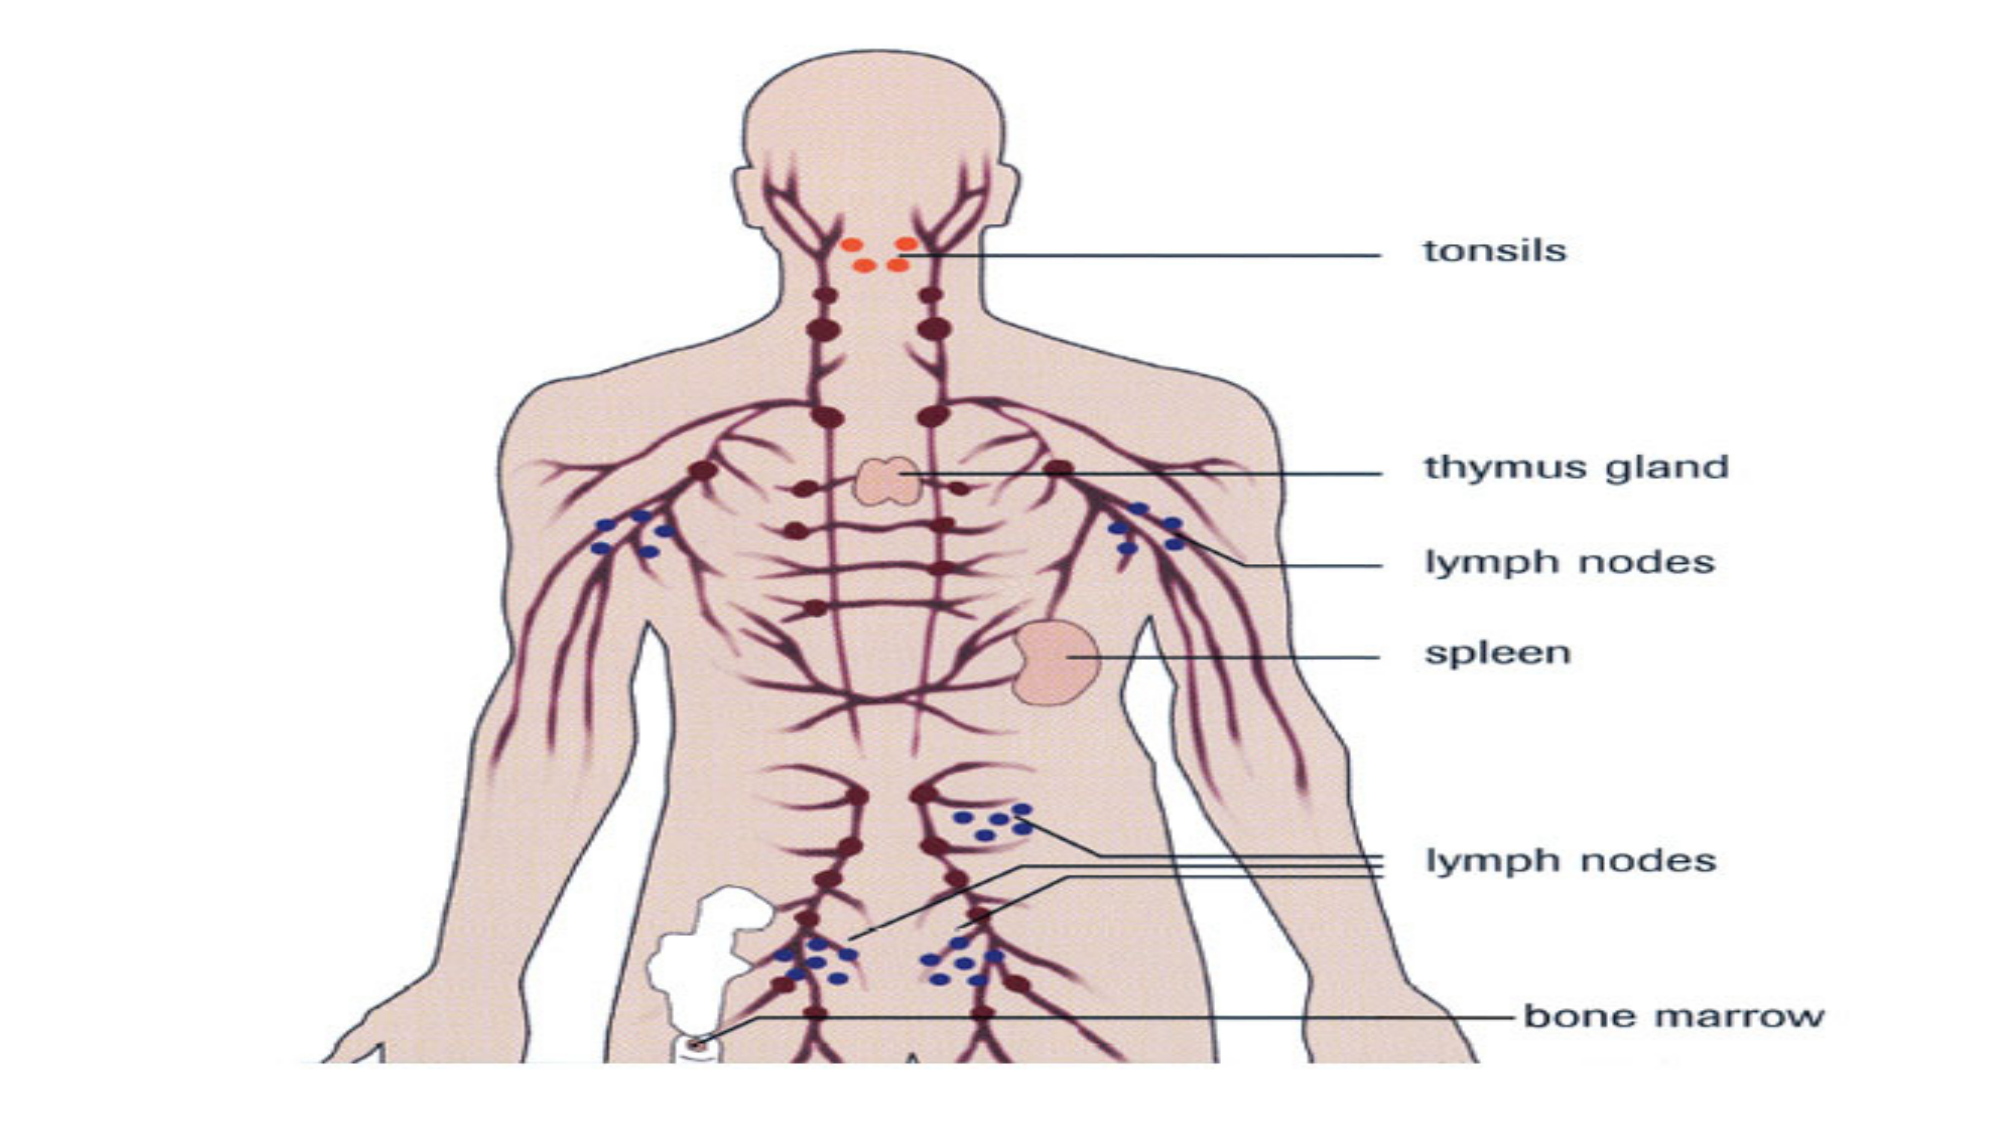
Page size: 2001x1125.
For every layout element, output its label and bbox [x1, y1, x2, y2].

list [60, 31, 1874, 1084]
